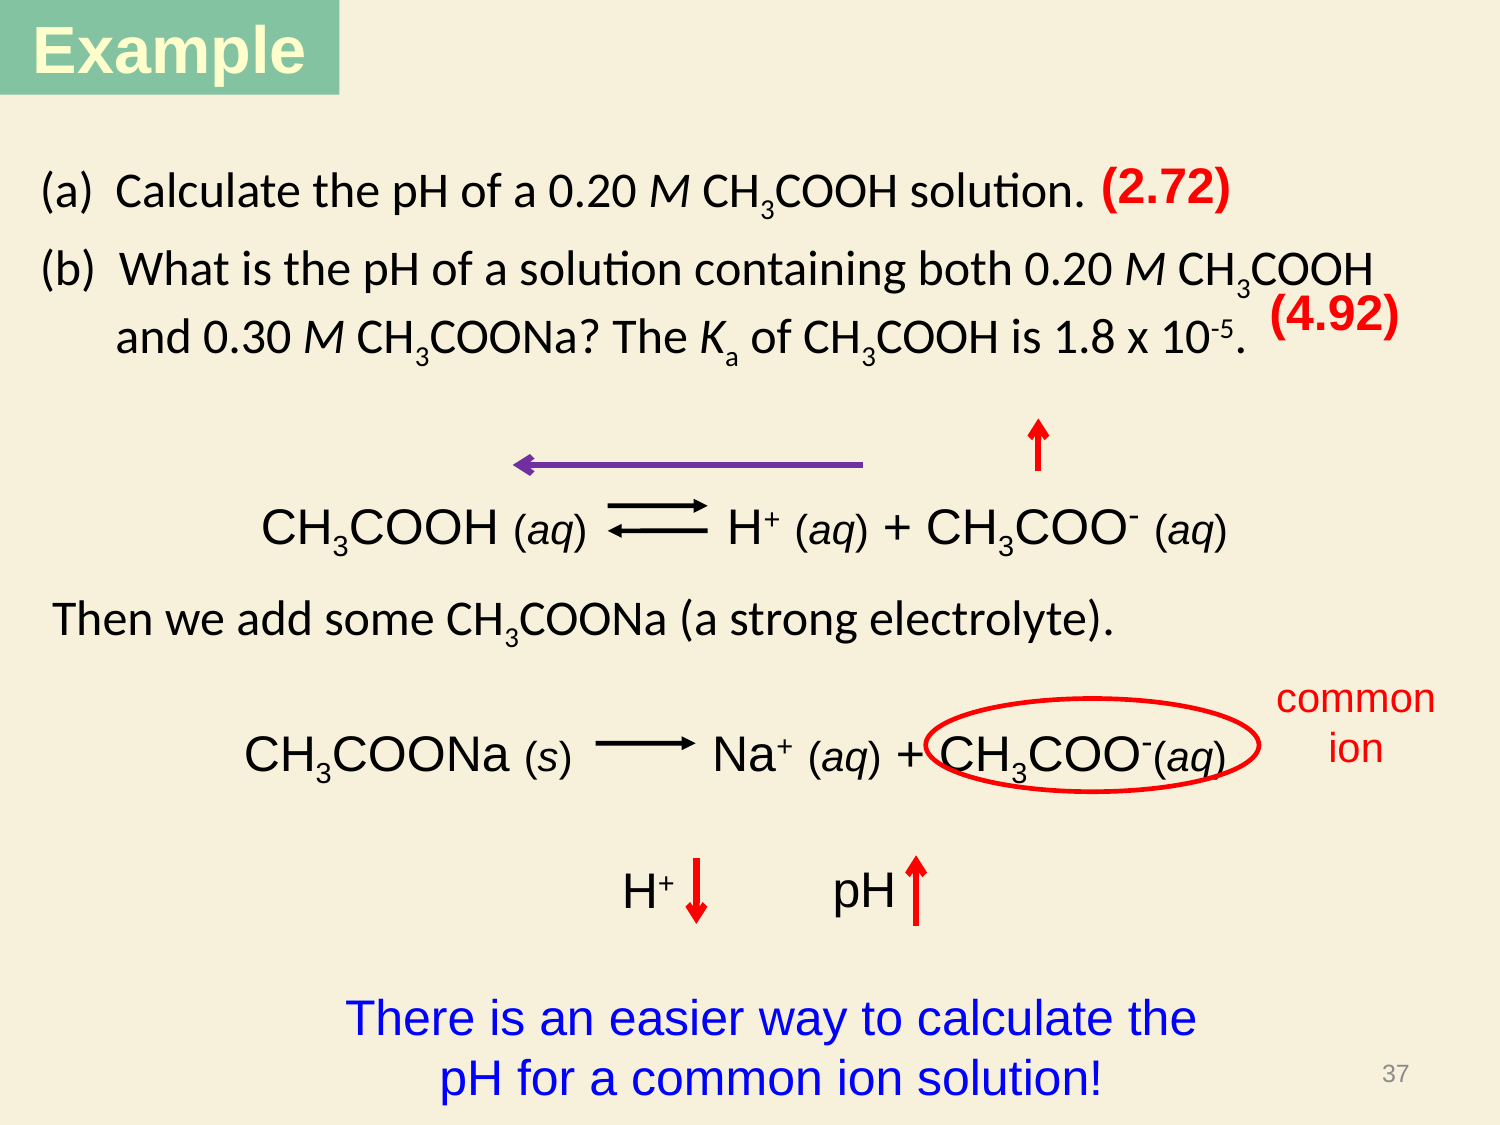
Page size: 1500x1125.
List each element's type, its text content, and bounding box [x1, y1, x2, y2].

text_box There is an easier way to calculate the pH for a common ion solution! [322, 978, 1221, 1113]
text_box common ion [1249, 663, 1463, 779]
text_box (4.92) [1254, 272, 1416, 348]
text_box [1013, 698, 1171, 704]
text_box H+ [607, 850, 690, 926]
text_box (2.72) [1086, 145, 1247, 221]
text_box pH [817, 850, 912, 926]
text_box Then we add some CH3COONa (a strong electrolyte). [37, 577, 1153, 661]
slide_number 37 [1221, 1042, 1425, 1103]
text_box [242, 478, 1247, 554]
text_box Calculate the pH of a 0.20 M CH3COOH solution. (b) What is the pH of a solution containing both 0.20 M CH3COOH and 0.30 M CH3COONa? The Ka of CH3COOH is 1.8 x 10-5. [24, 149, 1470, 375]
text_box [228, 705, 1271, 782]
